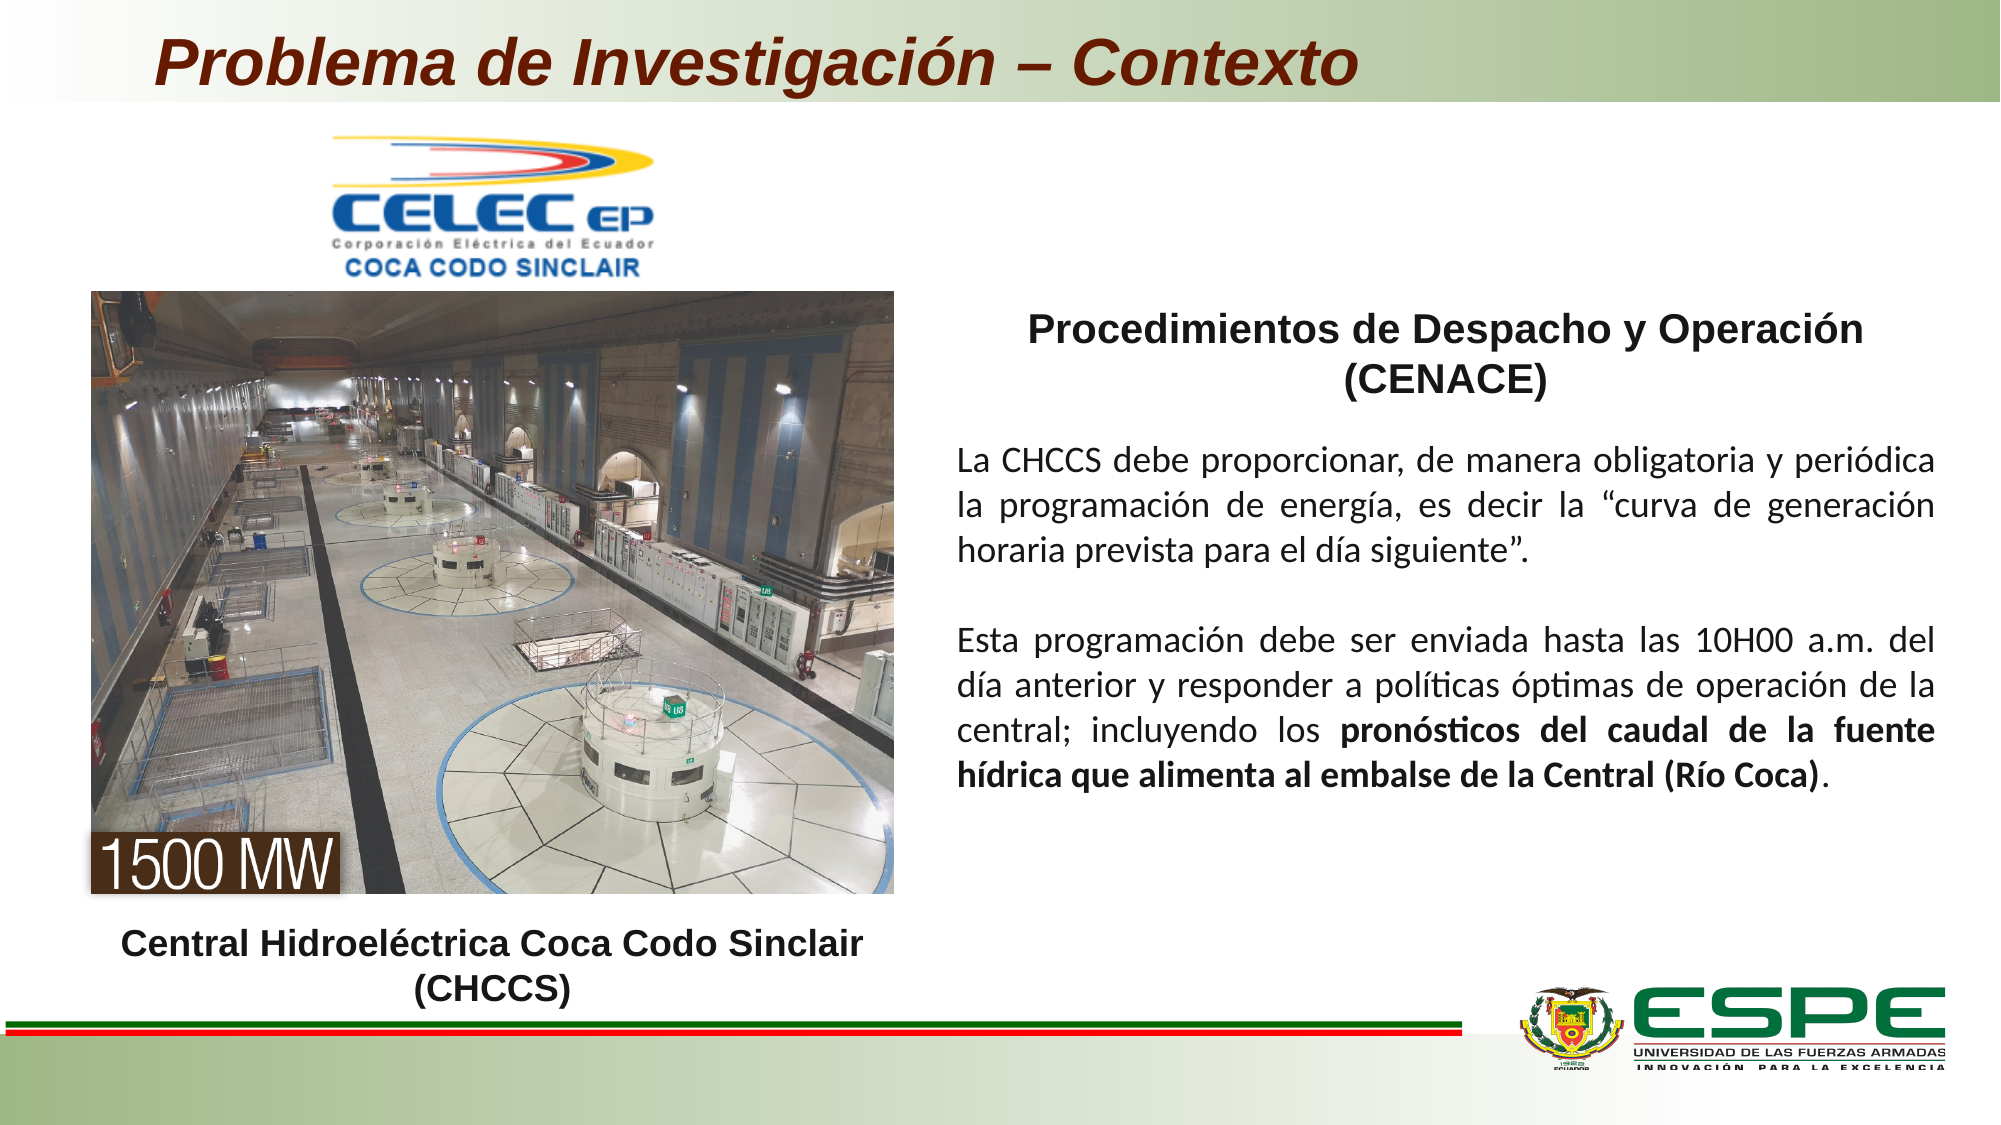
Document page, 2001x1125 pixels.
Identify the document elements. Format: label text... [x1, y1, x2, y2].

text_box Problema de Investigación – Contexto [139, 11, 1736, 107]
picture [323, 131, 662, 283]
text_box Central Hidroeléctrica Coca Codo Sinclair (CHCCS) [43, 911, 942, 1017]
text_box La CHCCS debe proporcionar, de manera obligatoria y periódica la programación de energía, es decir la “curva de generación horaria prevista para el día siguiente”. Esta programación debe ser enviada hasta las 10H00 a.m. del día anterior y responder a políticas óptimas de operación de la central; incluyendo los pronósticos del caudal de la fuente hídrica que alimenta al embalse de la Central (Río Coca). [942, 427, 1952, 803]
text_box Procedimientos de Despacho y Operación (CENACE) [1000, 294, 1892, 409]
picture [91, 291, 895, 895]
